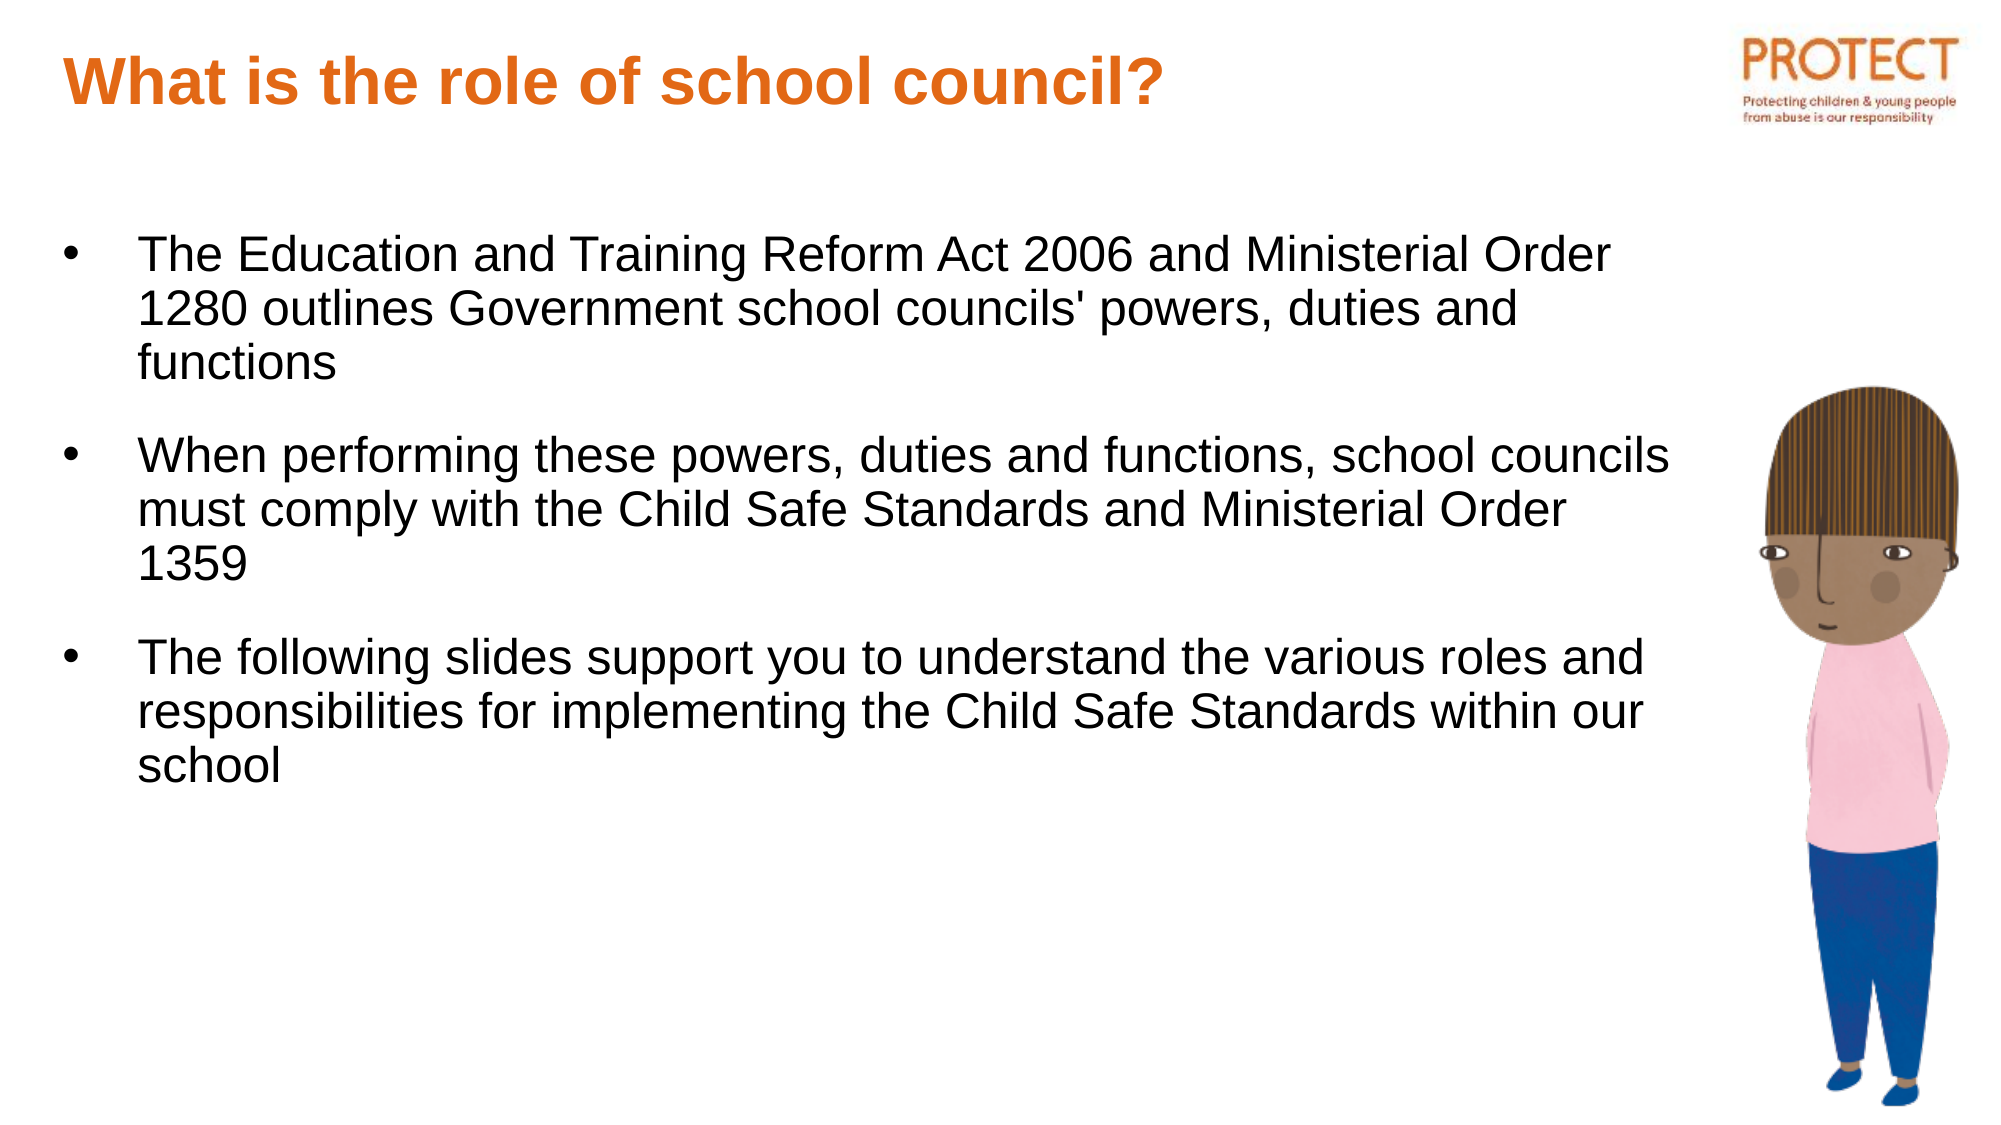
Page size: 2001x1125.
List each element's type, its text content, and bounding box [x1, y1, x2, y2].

picture [1698, 0, 2001, 1125]
title What is the role of school council? [48, 39, 1700, 253]
text_box The Education and Training Reform Act 2006 and Ministerial Order 1280 outlines Government school councils' powers, duties and functions When performing these powers, duties and functions, school councils must comply with the Child Safe Standards and Ministerial Order 1359 The following slides support you to understand the various roles and responsibilities for implementing the Child Safe Standards within our school [47, 220, 1699, 935]
